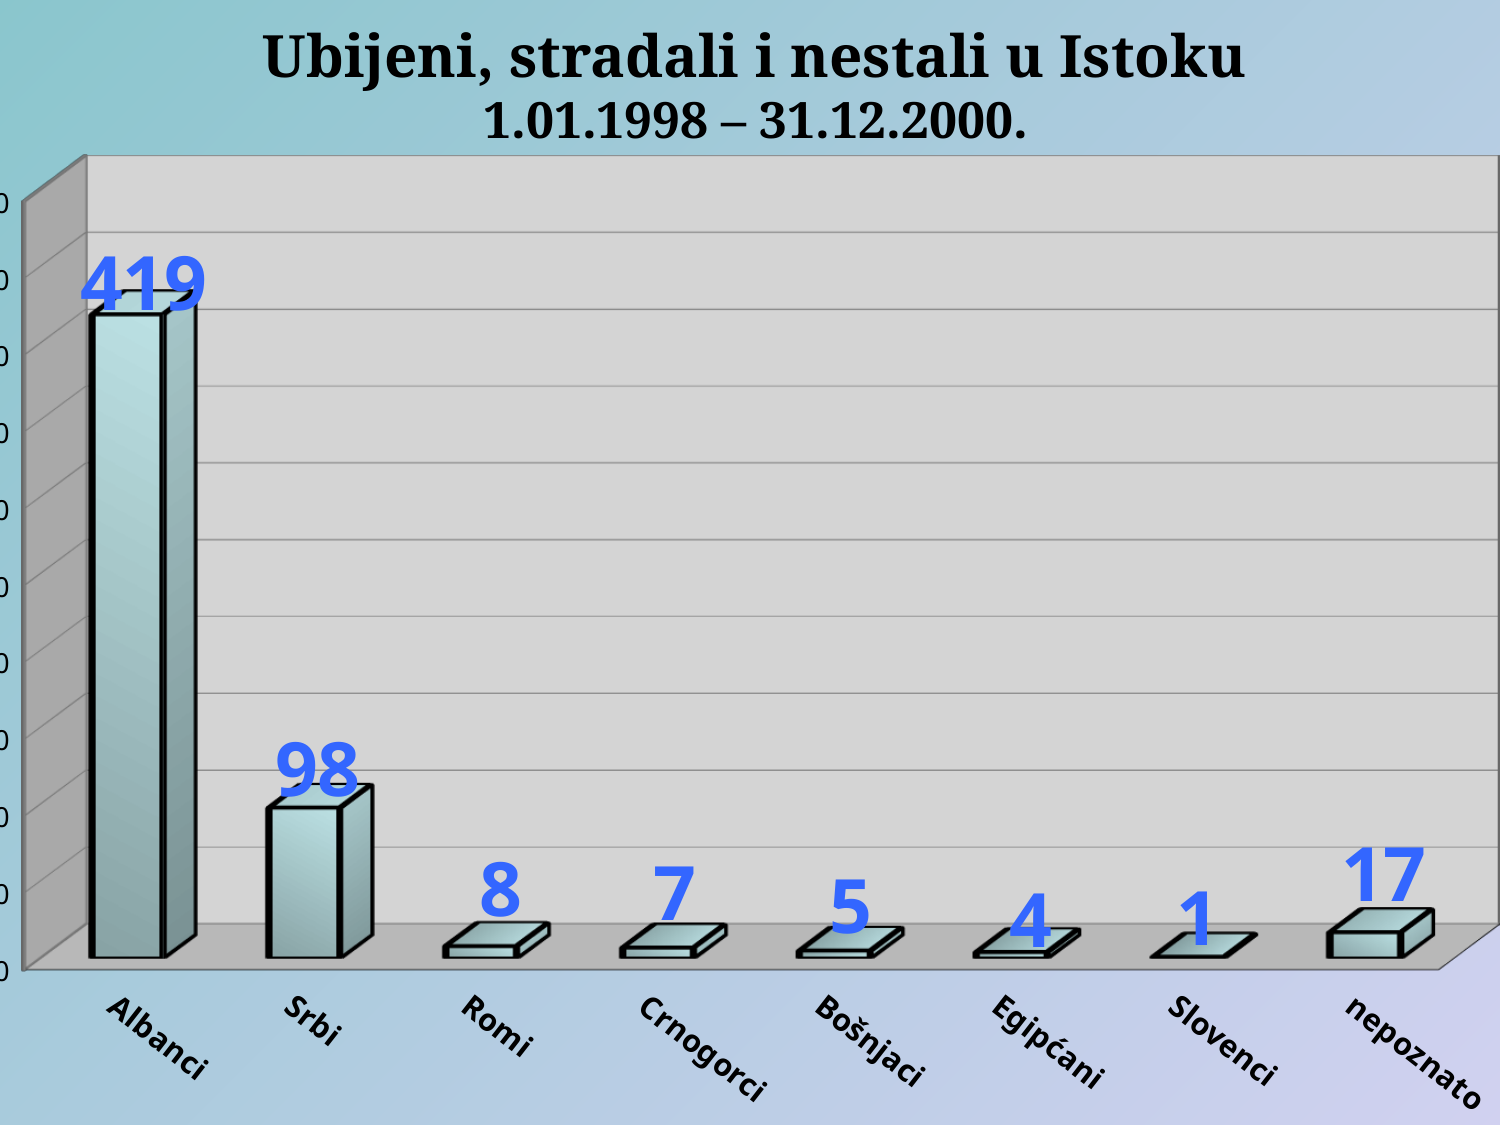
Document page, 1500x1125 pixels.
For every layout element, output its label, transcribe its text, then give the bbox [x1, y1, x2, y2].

chart [0, 124, 1500, 1125]
text_box Ubijeni, stradali i nestali u Istoku 1.01.1998 – 31.12.2000. [87, 24, 1438, 123]
